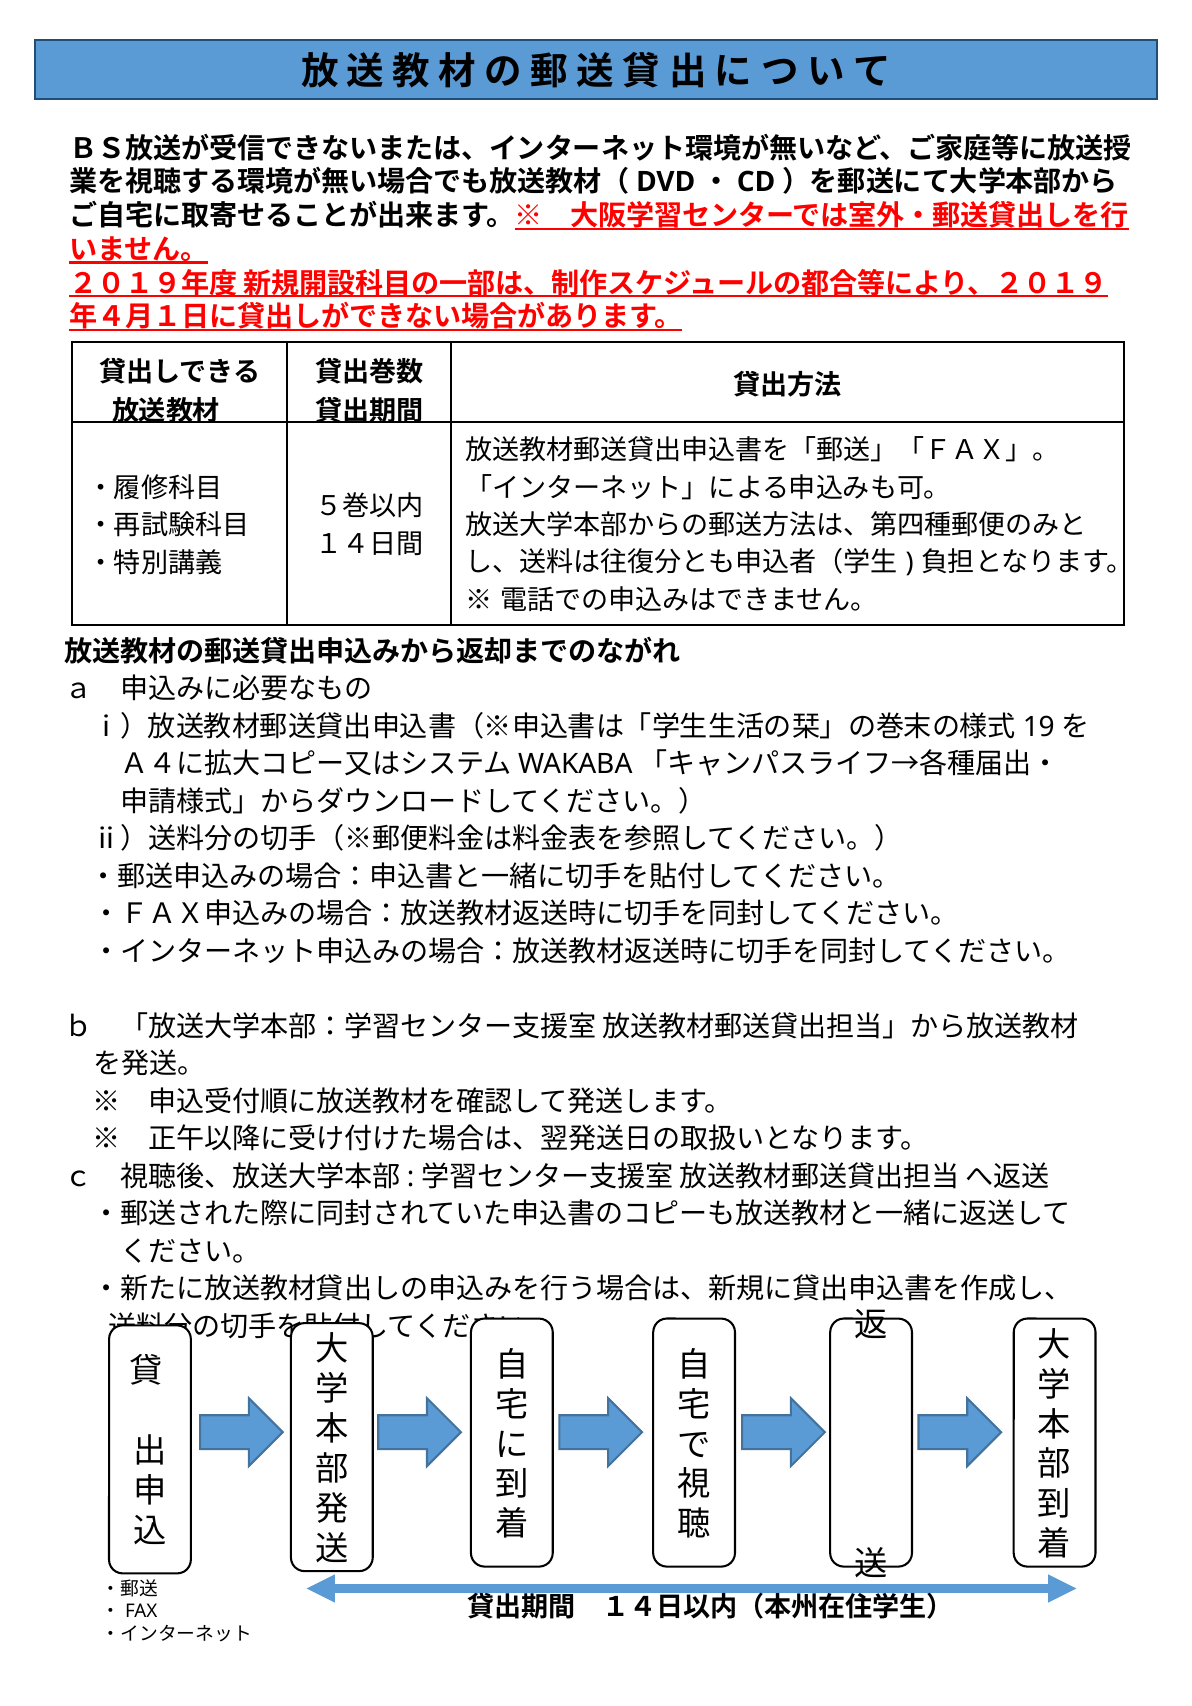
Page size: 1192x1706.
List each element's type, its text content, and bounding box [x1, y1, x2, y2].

text_box ＢＳ放送が受信できないまたは、インターネット環境が無いなど、ご家庭等に放送授業を視聴する環境が無い場合でも放送教材（DVD・CD）を郵送にて大学本部からご自宅に取寄せることが出来ます。※ 大阪学習センターでは室外・郵送貸出しを行いません。 ２０１９年度 新規開設科目の一部は、制作スケジュールの都合等により、２０１９年４月１日に貸出しができない場合があります。 [54, 122, 1147, 340]
text_box ・郵送 ・FAX ・インターネット [49, 1568, 268, 1652]
table_cell 放送教材郵送貸出申込書を「郵送」「ＦＡＸ」。 「インターネット」による申込みも可。 放送大学本部からの郵送方法は、第四種郵便のみと し、送料は往復分とも申込者（学生)負担となります。 ※電話での申込みはできません。 [452, 423, 1123, 624]
text_box 貸出期間 １４日以内（本州在住学生） [415, 1589, 1002, 1630]
text_box [377, 1395, 463, 1469]
text_box 貸 出申込 [107, 1324, 192, 1568]
text_box 大学本部到着 [1012, 1317, 1097, 1568]
text_box 貸出期間 １４日以内（本州在住学生） [415, 1582, 1002, 1588]
table_header 貸出巻数 貸出期間 [288, 343, 450, 421]
text_box [558, 1395, 644, 1469]
text_box [741, 1395, 827, 1469]
text_box 放 送 教 材 の 郵 送 貸 出 に つ い て [34, 39, 1158, 100]
text_box 自宅で視聴 [652, 1317, 737, 1568]
table_cell ５巻以内 １４日間 [288, 423, 450, 624]
text_box 大学本部発送 [289, 1322, 374, 1573]
text_box 放送教材の郵送貸出申込みから返却までのながれ ａ 申込みに必要なもの ⅰ）放送教材郵送貸出申込書（※申込書は「学生生活の栞」の巻末の様式19を Ａ４に拡大コピー又はシステムWAKABA「キャンパスライフ→各種届出・ 申請様式」からダウンロードしてください。） ⅱ）送料分の切手（※郵便料金は料金表を参照してください。） ・郵送申込みの場合：申込書と一緒に切手を貼付してください。 ・ＦＡＸ申込みの場合：放送教材返送時に切手を同封してください。 ・インターネット申込みの場合：放送教材返送時に切手を同封してください。 ｂ 「放送大学本部：学習センター支援室 放送教材郵送貸出担当」から放送教材を発送。 ※ 申込受付順に放送教材を確認して発送します。 ※ 正午以降に受け付けた場合は、翌発送日の取扱いとなります。 ｃ 視聴後、放送大学本部:学習センター支援室 放送教材郵送貸出担当 へ返送 ・郵送された際に同封されていた申込書のコピーも放送教材と一緒に返送して ください。 ・新たに放送教材貸出しの申込みを行う場合は、新規に貸出申込書を作成し、 送料分の切手を貼付してください。 [49, 621, 1113, 1350]
text_box [199, 1395, 285, 1469]
text_box 返 送 [829, 1317, 914, 1568]
text_box [917, 1395, 1003, 1469]
table_header 貸出しできる 放送教材 [73, 343, 286, 421]
table_header 貸出方法 [452, 343, 1123, 421]
text_box 自宅に到着 [469, 1317, 554, 1568]
table_cell ・履修科目 ・再試験科目 ・特別講義 [73, 423, 286, 624]
